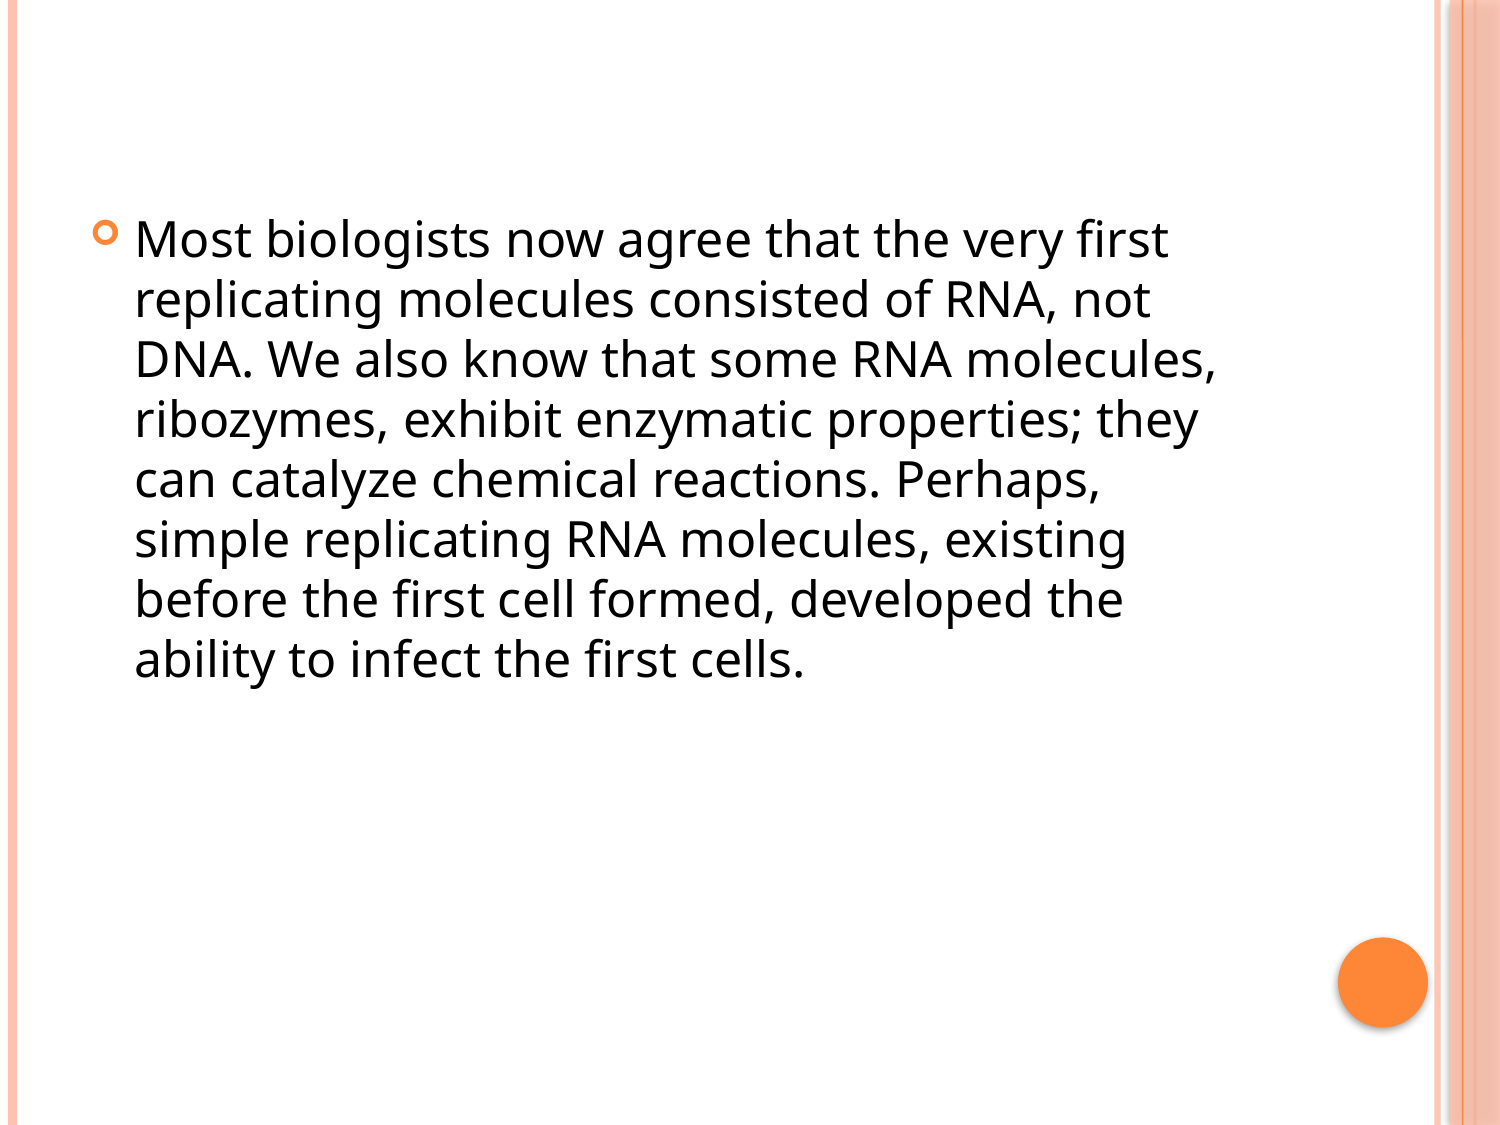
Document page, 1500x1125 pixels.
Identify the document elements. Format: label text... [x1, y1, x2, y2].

list Most biologists now agree that the very first replicating molecules consisted of RNA, not DNA. We also know that some RNA molecules, ribozymes, exhibit enzymatic properties; they can catalyze chemical reactions. Perhaps, simple replicating RNA molecules, existing before the first cell formed, developed the ability to infect the first cells. [75, 200, 1263, 1060]
